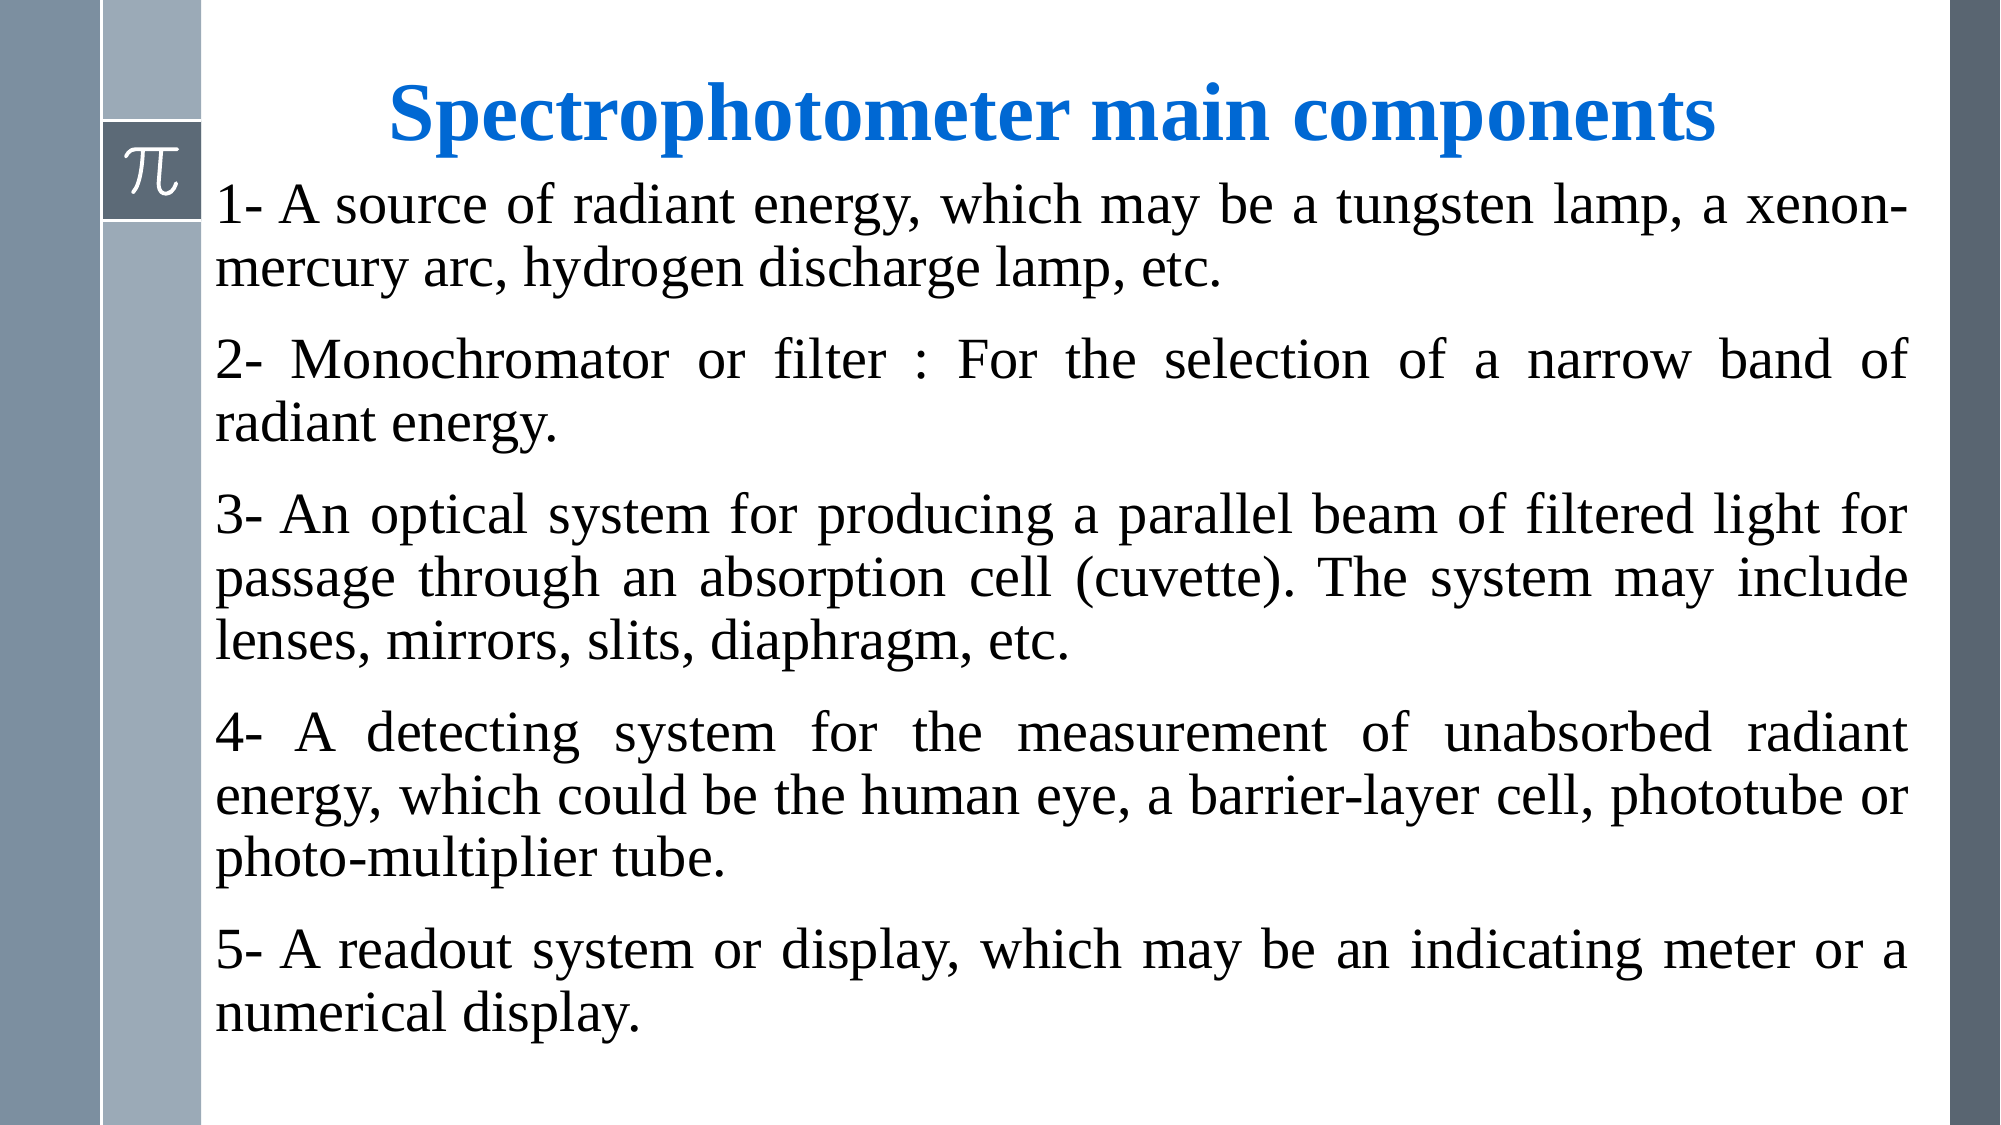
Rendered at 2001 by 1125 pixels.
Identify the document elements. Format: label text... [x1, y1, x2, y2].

title Spectrophotometer main components [261, 29, 1867, 166]
list 1- A source of radiant energy, which may be a tungsten lamp, a xenon-mercury arc, hydrogen discharge lamp, etc. 2- Monochromator or filter : For the selection of a narrow band of radiant energy. 3- An optical system for producing a parallel beam of filtered light for passage through an absorption cell (cuvette). The system may include lenses, mirrors, slits, diaphragm, etc. 4- A detecting system for the measurement of unabsorbed radiant energy, which could be the human eye, a barrier-layer cell, phototube or photo-multiplier tube. 5- A readout system or display, which may be an indicating meter or a numerical display. [200, 166, 1925, 1125]
